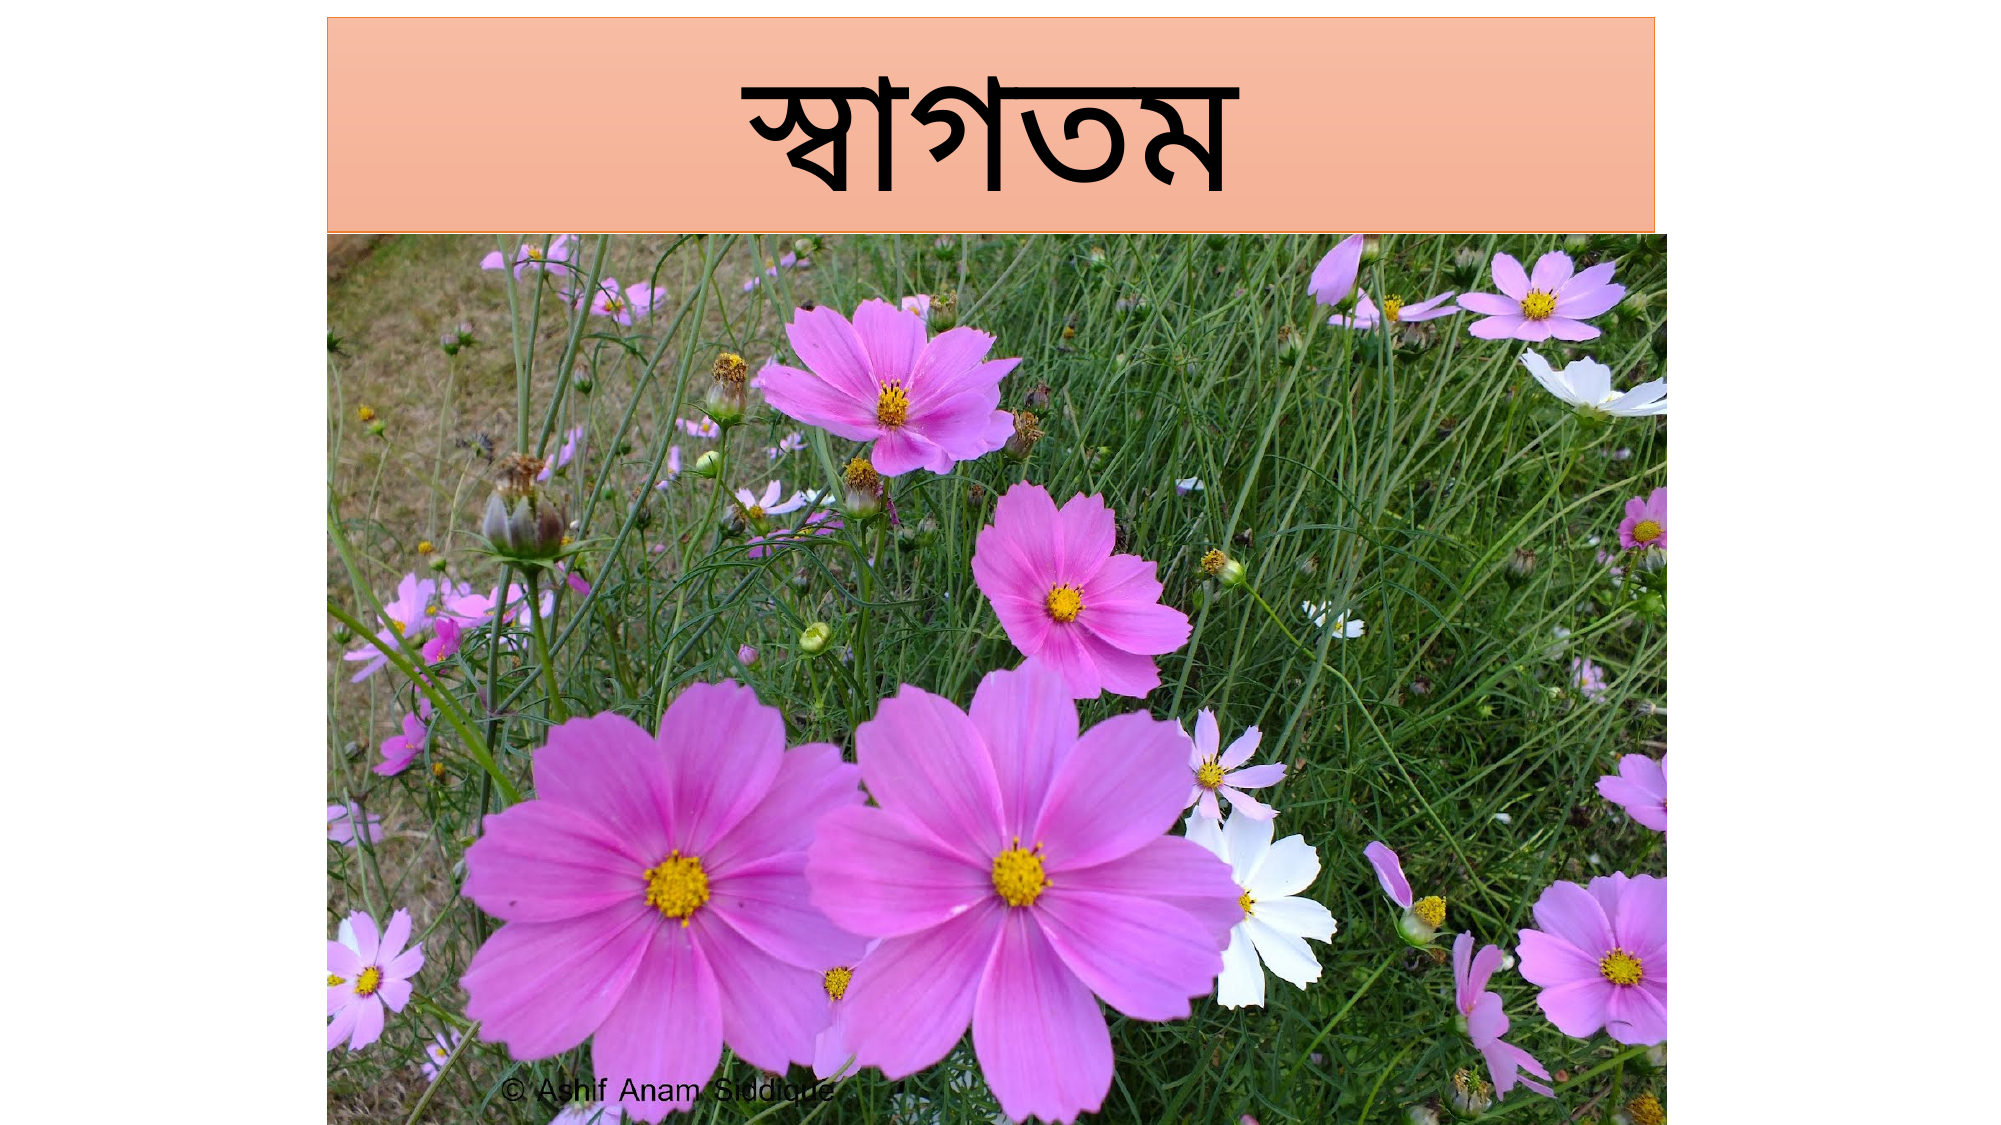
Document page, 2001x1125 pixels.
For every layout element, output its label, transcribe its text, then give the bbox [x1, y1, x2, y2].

picture [327, 234, 1667, 1125]
text_box স্বাগতম [327, 17, 1655, 233]
